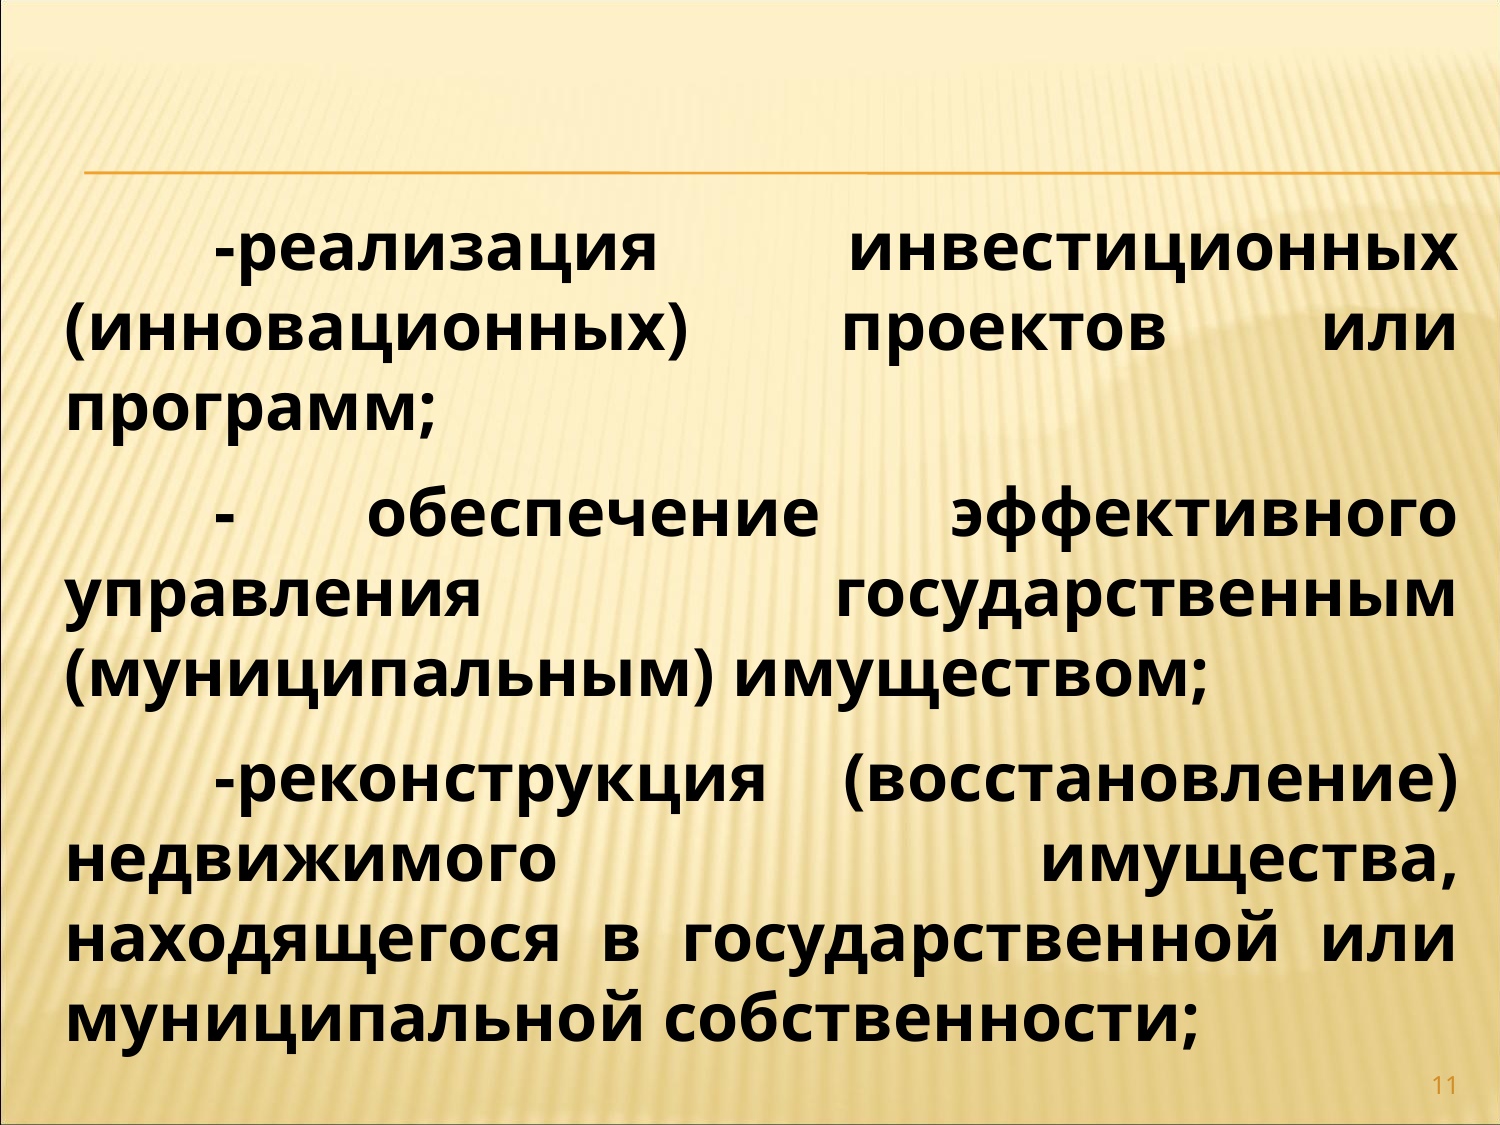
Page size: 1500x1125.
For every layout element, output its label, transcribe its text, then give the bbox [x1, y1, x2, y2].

picture [0, 0, 1500, 1125]
list -реализация инвестиционных (инновационных) проектов или программ; - обеспечение эффективного управления государственным (муниципальным) имуществом; -реконструкция (восстановление) недвижимого имущества, находящегося в государственной или муниципальной собственности; [49, 196, 1475, 939]
slide_number 11 [1350, 1061, 1475, 1103]
